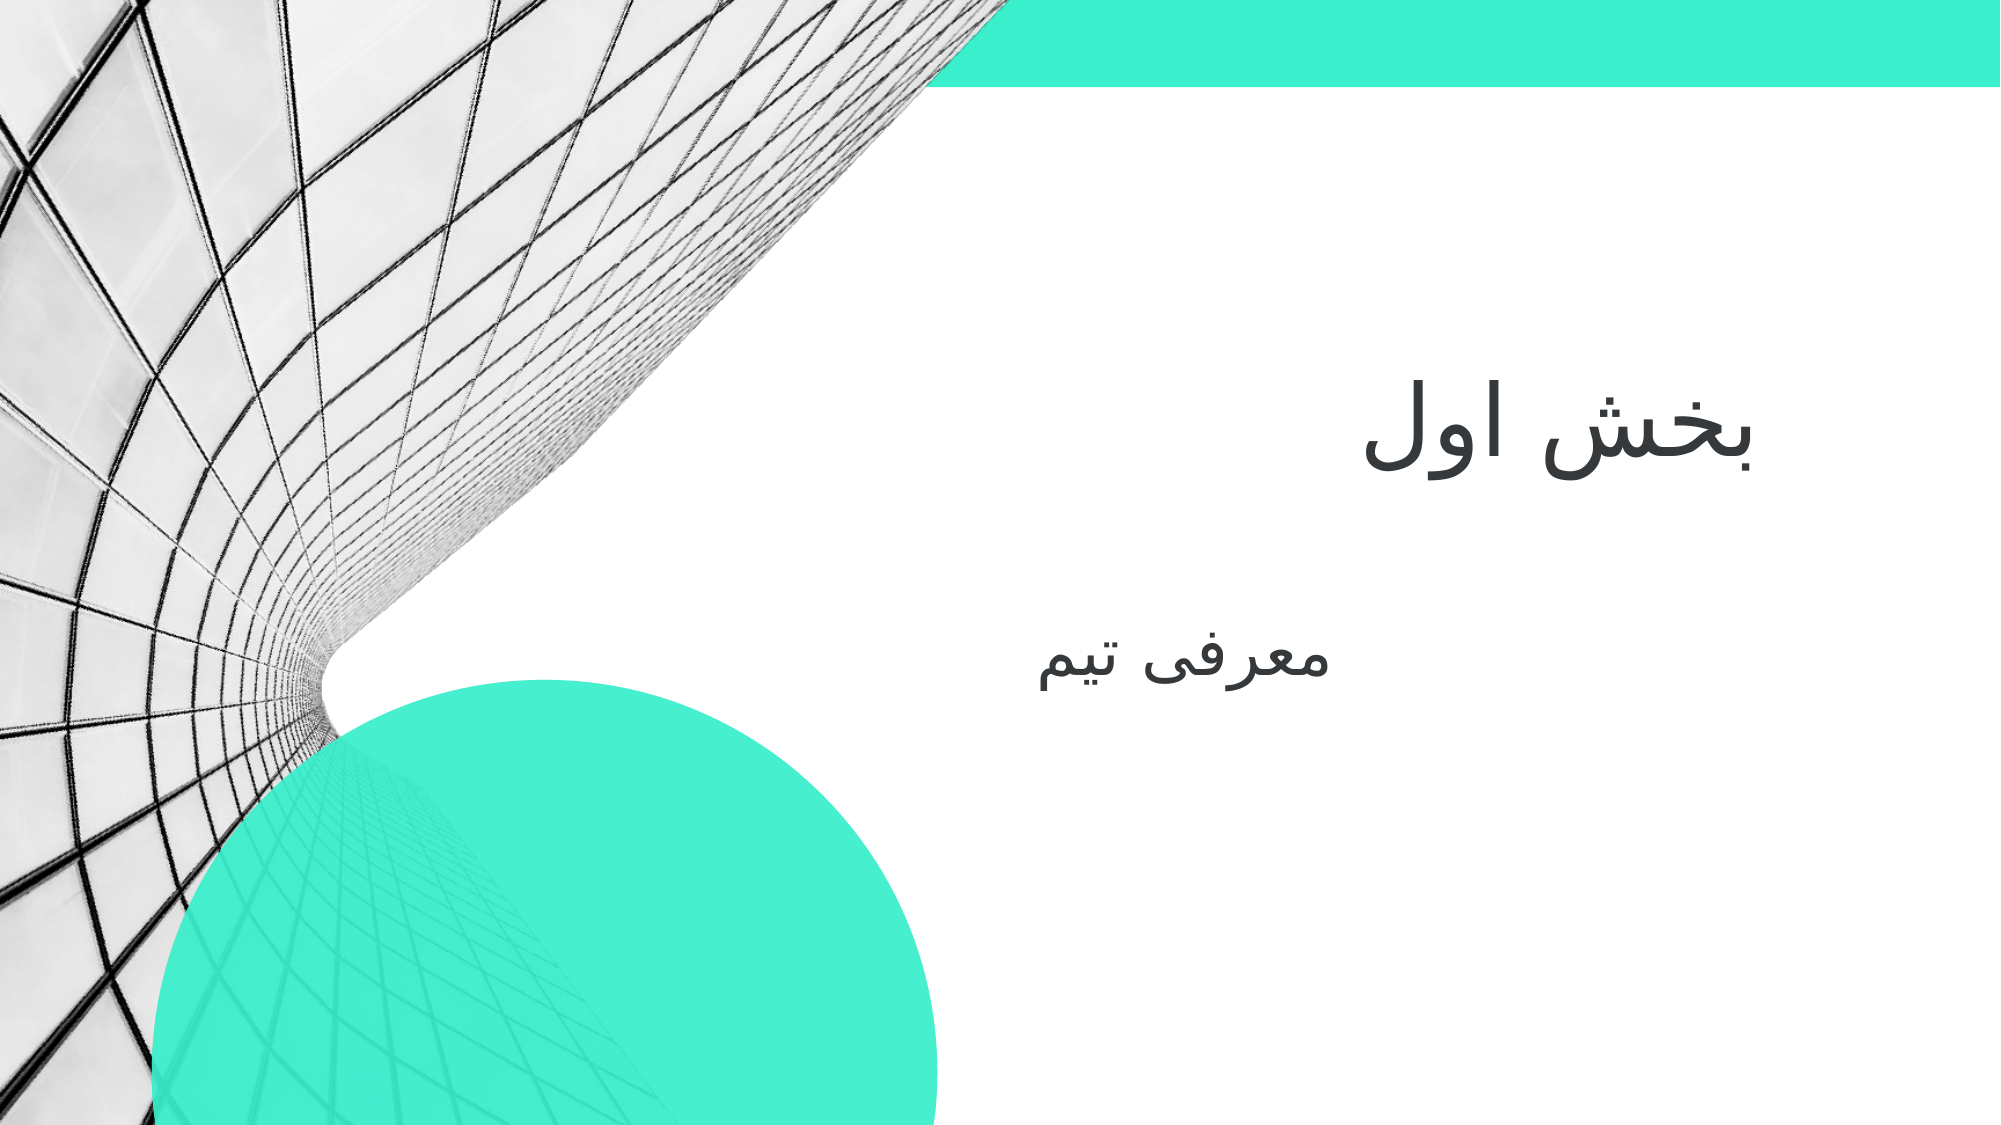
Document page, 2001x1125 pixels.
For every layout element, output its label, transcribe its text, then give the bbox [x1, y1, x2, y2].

text_box معرفی تیم [522, 561, 1349, 696]
text_box [150, 678, 939, 1125]
text_box بخش اول [922, 324, 1775, 484]
